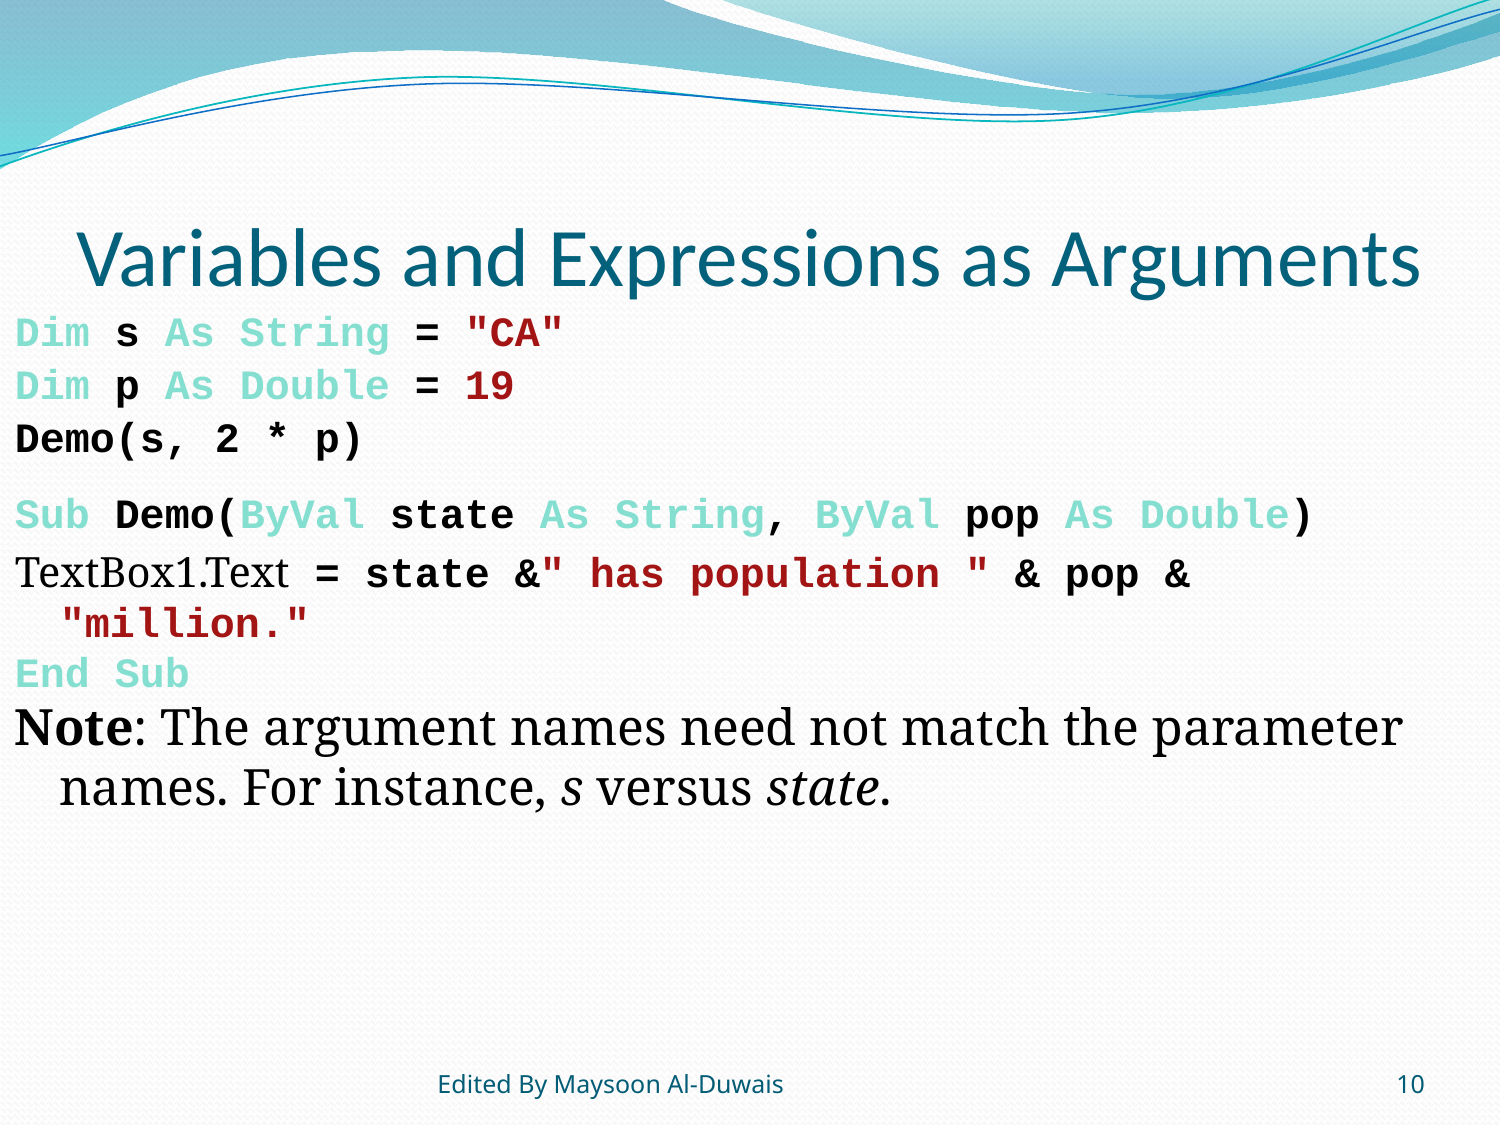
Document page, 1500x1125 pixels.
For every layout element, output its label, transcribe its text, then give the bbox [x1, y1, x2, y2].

list Dim s As String = "CA" Dim p As Double = 19 Demo(s, 2 * p) Sub Demo(ByVal state As String, ByVal pop As Double) TextBox1.Text = state &" has population " & pop & "million." End Sub Note: The argument names need not match the parameter names. For instance, s versus state. [0, 302, 1463, 1125]
footer Edited By Maysoon Al-Duwais [437, 1042, 988, 1103]
title Variables and Expressions as Arguments [75, 115, 1425, 302]
